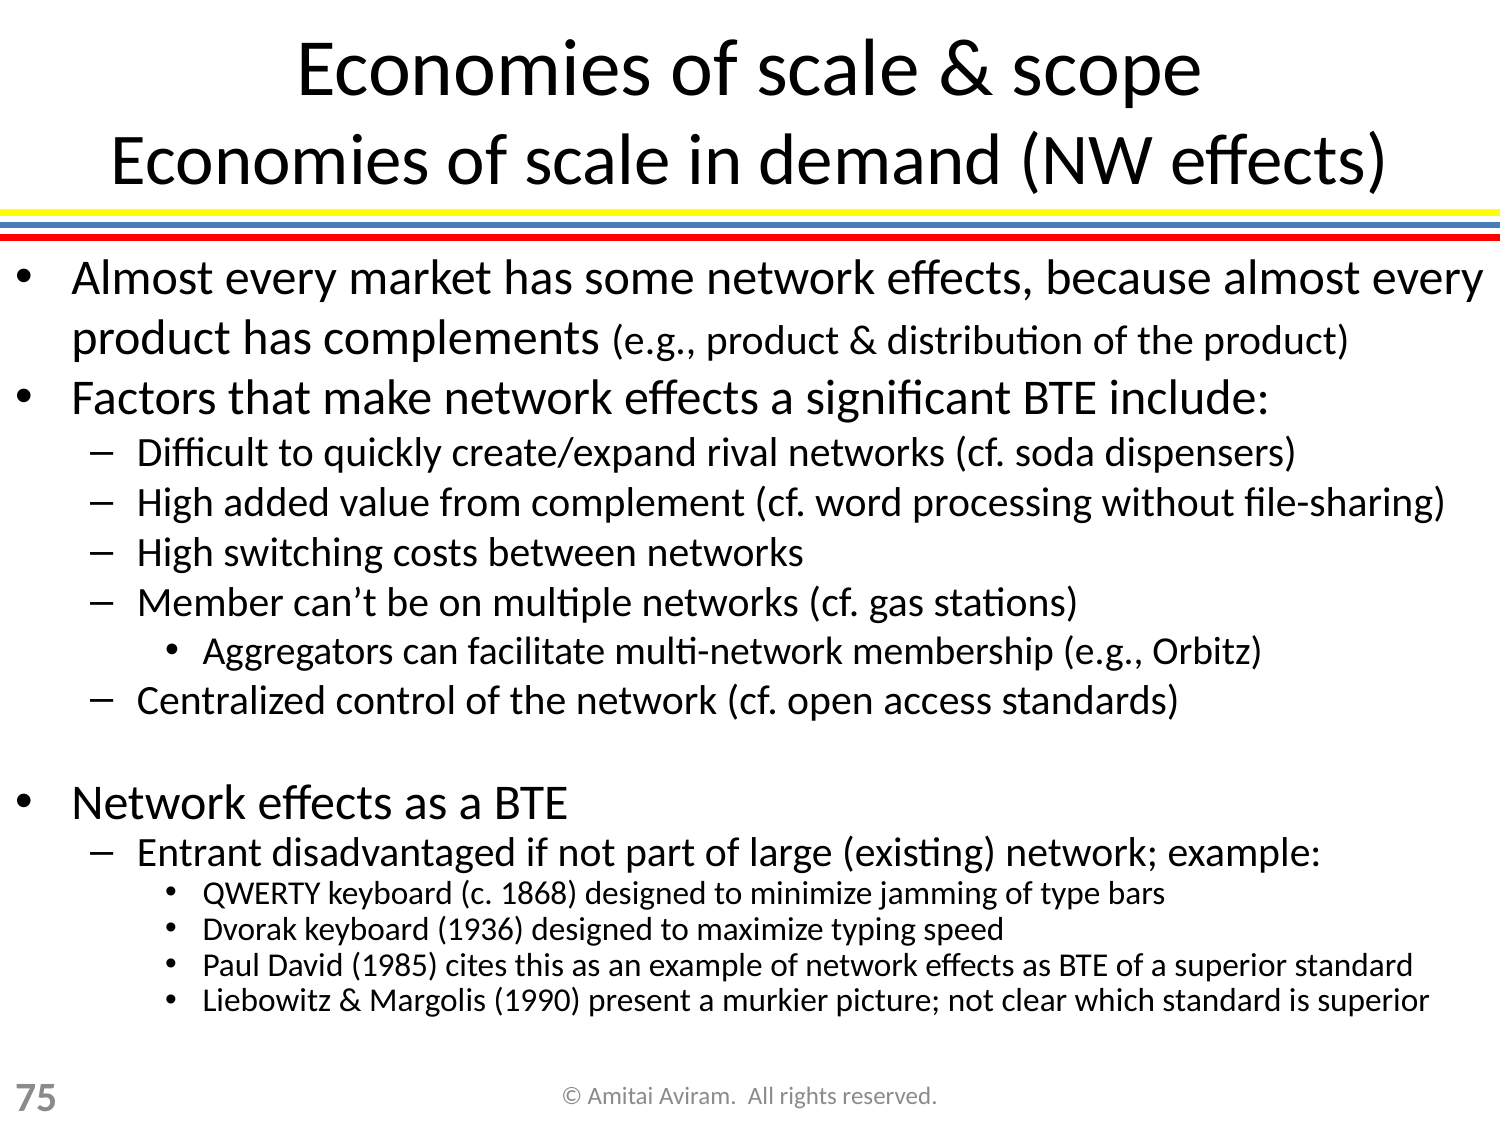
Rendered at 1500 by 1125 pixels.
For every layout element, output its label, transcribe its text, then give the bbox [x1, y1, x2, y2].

title Economies of scale & scope Economies of scale in demand (NW effects) [0, 0, 1500, 213]
list Almost every market has some network effects, because almost every product has complements (e.g., product & distribution of the product) Factors that make network effects a significant BTE include: Difficult to quickly create/expand rival networks (cf. soda dispensers) High added value from complement (cf. word processing without file-sharing) High switching costs between networks Member can’t be on multiple networks (cf. gas stations) Aggregators can facilitate multi-network membership (e.g., Orbitz) Centralized control of the network (cf. open access standards) Network effects as a BTE Entrant disadvantaged if not part of large (existing) network; example: QWERTY keyboard (c. 1868) designed to minimize jamming of type bars Dvorak keyboard (1936) designed to maximize typing speed Paul David (1985) cites this as an example of network effects as BTE of a superior standard Liebowitz & Margolis (1990) present a murkier picture; not clear which standard is superior [0, 237, 1500, 1088]
footer © Amitai Aviram. All rights reserved. [512, 1065, 988, 1125]
slide_number 75 [0, 1065, 100, 1125]
